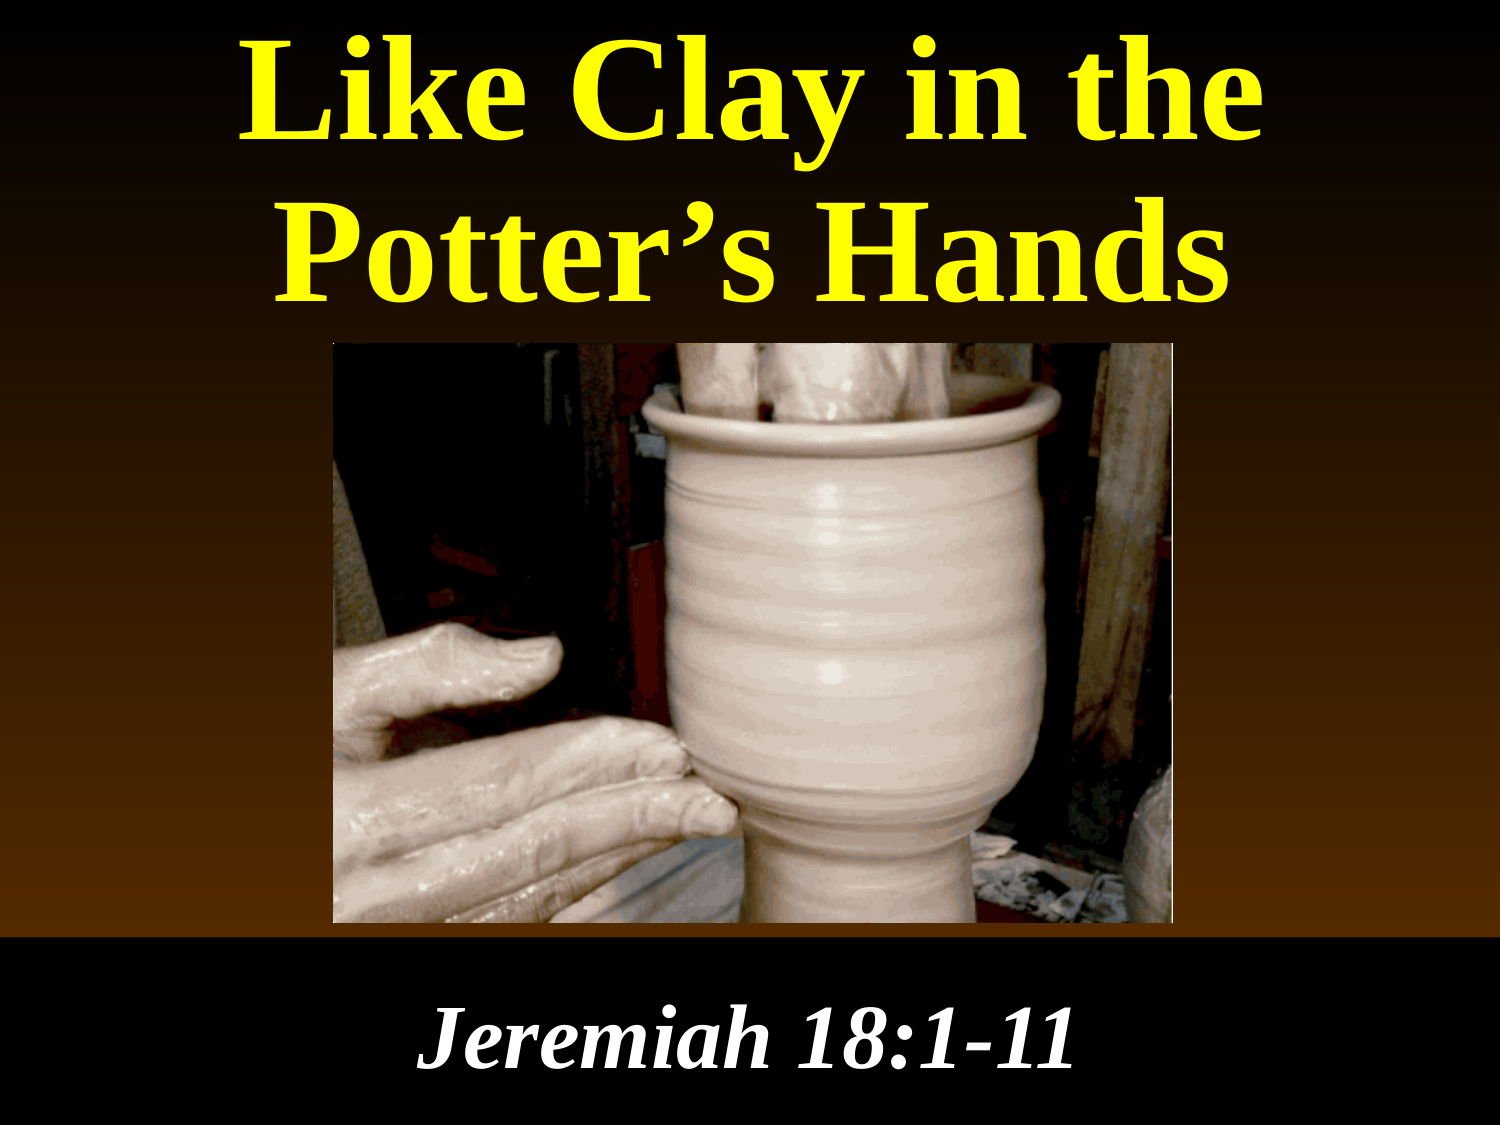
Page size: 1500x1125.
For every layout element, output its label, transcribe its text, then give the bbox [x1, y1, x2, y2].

text_box Jeremiah 18:1-11 [0, 937, 1500, 1125]
title Like Clay in the Potter’s Hands [39, 0, 1466, 344]
picture [333, 343, 1173, 923]
